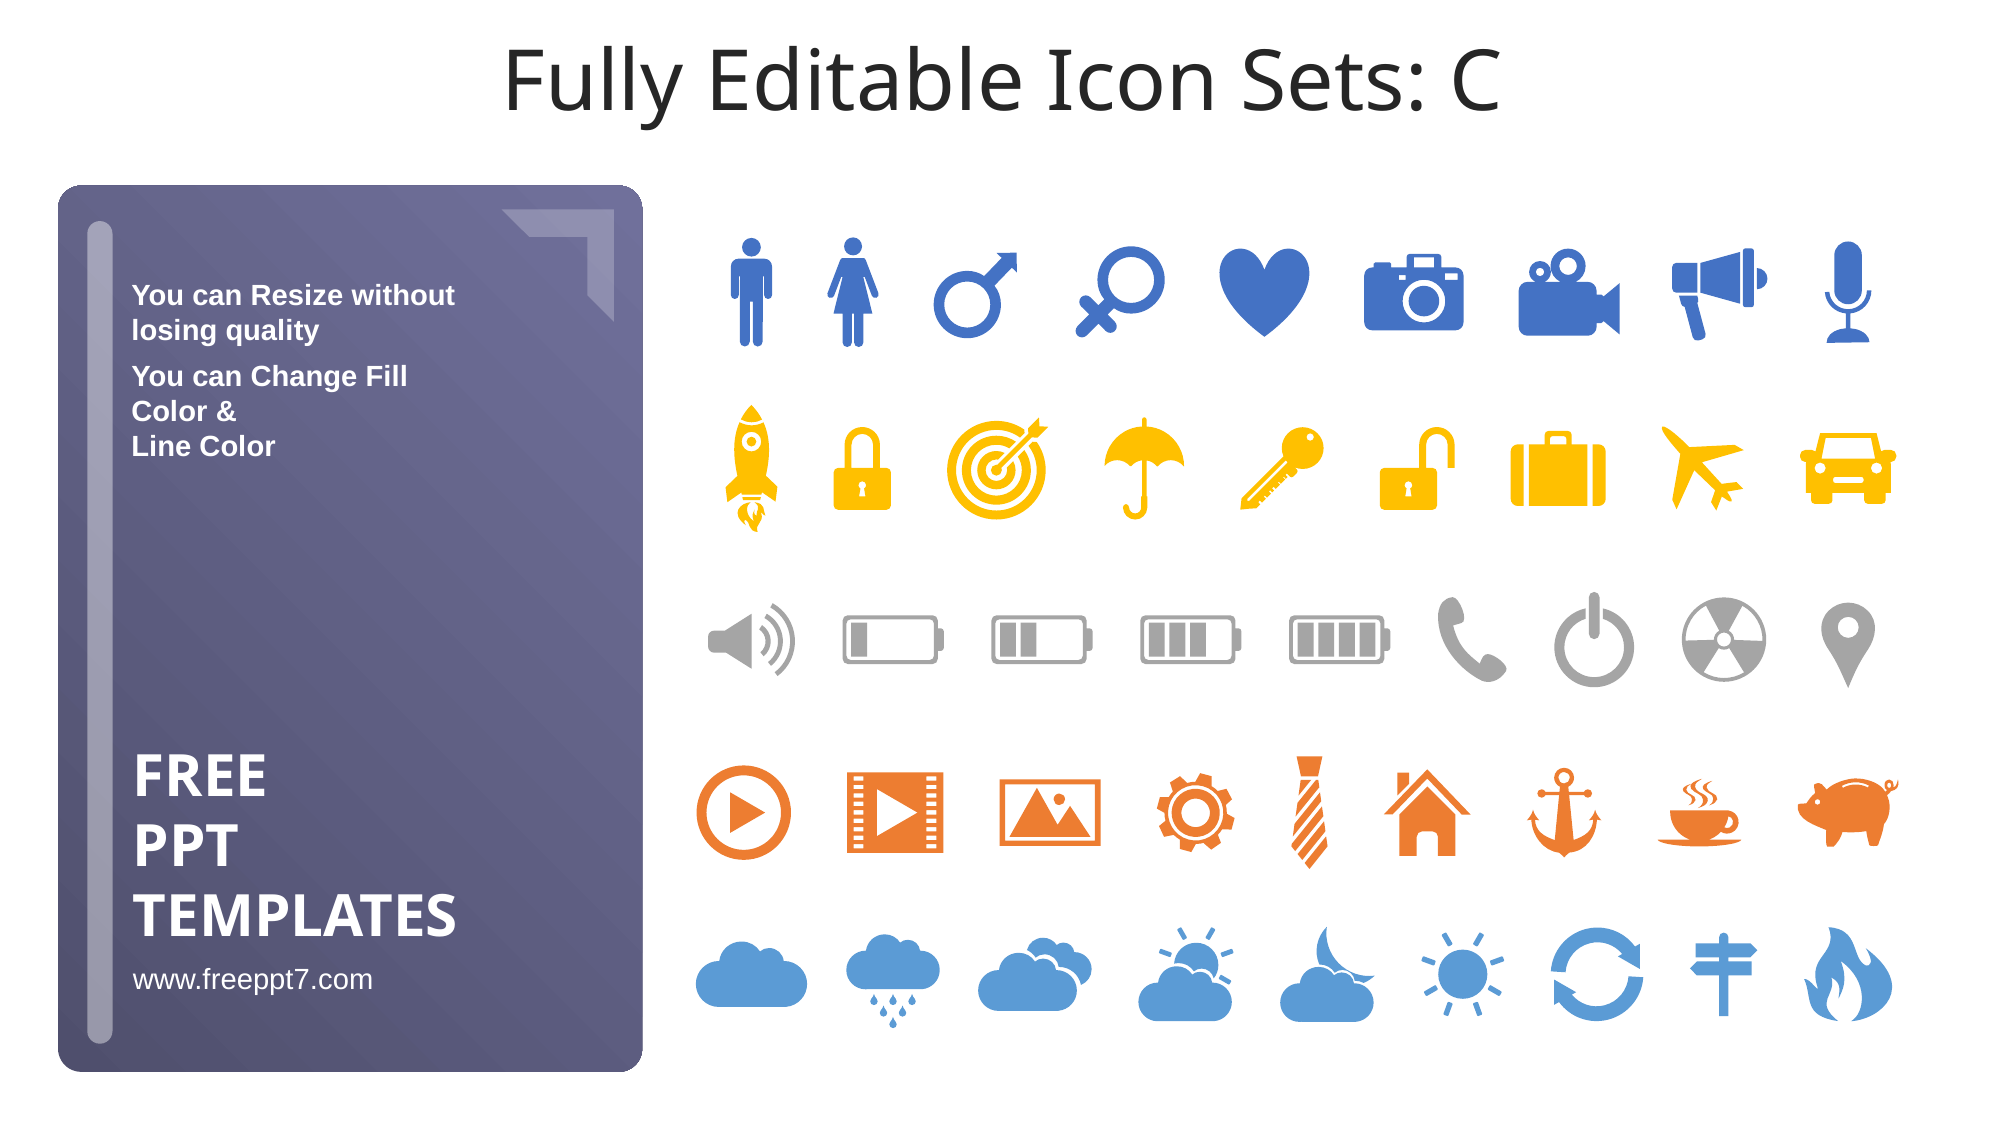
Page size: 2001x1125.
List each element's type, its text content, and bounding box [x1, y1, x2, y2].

text_box [1279, 923, 1378, 1023]
text_box [932, 251, 1019, 340]
text_box [845, 933, 941, 1007]
text_box [977, 936, 1093, 1012]
text_box [846, 771, 944, 854]
text_box [999, 778, 1102, 847]
text_box [1239, 426, 1325, 511]
text_box [1437, 948, 1489, 1000]
text_box [1436, 596, 1508, 683]
text_box [1833, 240, 1863, 306]
text_box [990, 614, 1094, 666]
text_box [897, 1002, 908, 1018]
text_box [1204, 926, 1217, 941]
text_box [1524, 766, 1604, 859]
text_box [1440, 931, 1454, 948]
text_box [1820, 601, 1876, 691]
text_box [1139, 614, 1243, 666]
text_box [694, 940, 809, 1008]
text_box [1219, 947, 1235, 959]
text_box [757, 623, 772, 658]
text_box [1155, 771, 1236, 854]
text_box [1553, 590, 1636, 689]
text_box [1688, 931, 1759, 1018]
text_box [1290, 755, 1329, 871]
text_box [1486, 984, 1503, 998]
text_box [878, 1002, 889, 1018]
text_box [1176, 926, 1188, 941]
text_box [1288, 614, 1392, 666]
text_box [1660, 425, 1747, 513]
text_box [1549, 926, 1641, 974]
text_box [1378, 425, 1456, 511]
text_box [1471, 1000, 1484, 1018]
text_box [1680, 596, 1768, 683]
text_box [763, 612, 784, 668]
text_box [1553, 975, 1645, 1023]
text_box [1103, 416, 1186, 521]
text_box [729, 236, 774, 348]
text_box [1420, 955, 1437, 967]
text_box [826, 236, 880, 349]
text_box [695, 764, 793, 861]
text_box [1517, 247, 1621, 337]
text_box [888, 1014, 898, 1030]
text_box [832, 425, 892, 511]
text_box [1137, 941, 1233, 1023]
text_box [1671, 247, 1769, 342]
list Fully Editable Icon Sets: C [53, 20, 1952, 140]
text_box [707, 611, 753, 671]
text_box [1422, 984, 1439, 998]
text_box [724, 403, 779, 534]
text_box [946, 415, 1051, 521]
text_box [1074, 245, 1166, 339]
text_box [1381, 766, 1474, 857]
text_box [1823, 289, 1873, 344]
text_box [768, 601, 796, 678]
text_box [1218, 247, 1311, 339]
text_box [1798, 432, 1898, 505]
text_box [1591, 443, 1607, 508]
text_box [1802, 926, 1894, 1023]
text_box [1509, 443, 1525, 508]
text_box [1527, 429, 1589, 508]
text_box [1442, 1000, 1454, 1018]
text_box [1655, 777, 1744, 848]
text_box [1796, 777, 1900, 848]
text_box [1488, 955, 1506, 967]
text_box [1363, 252, 1465, 332]
text_box [841, 614, 945, 666]
text_box [1472, 931, 1485, 948]
